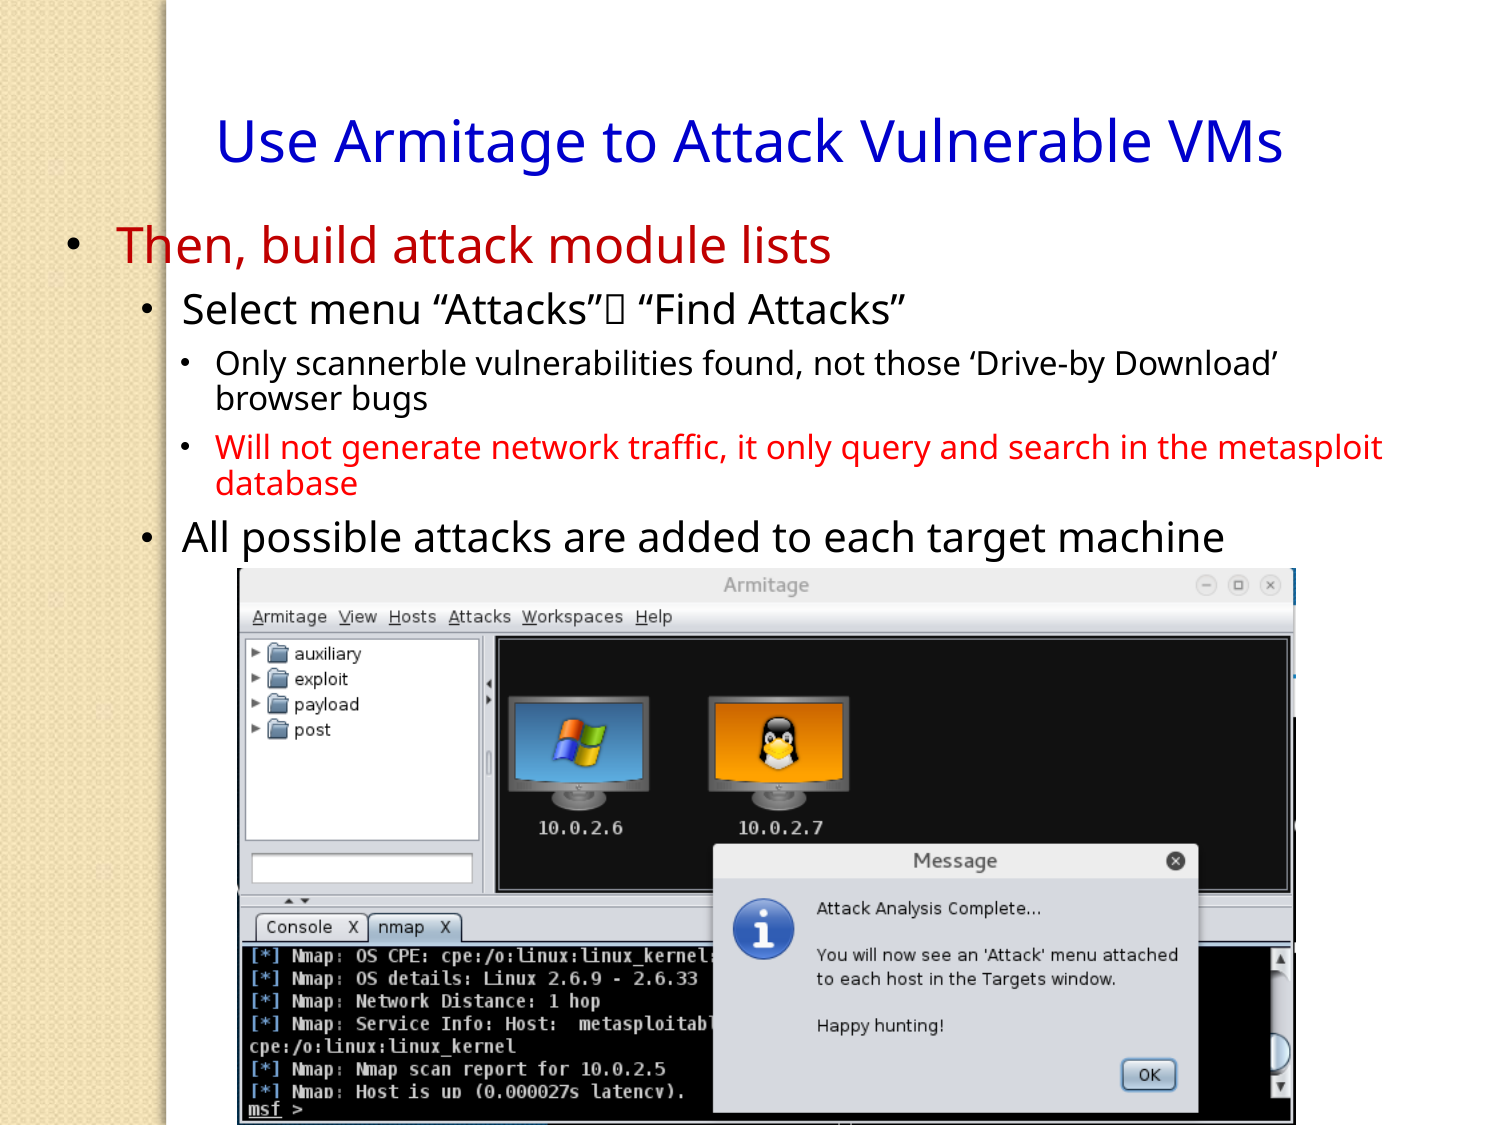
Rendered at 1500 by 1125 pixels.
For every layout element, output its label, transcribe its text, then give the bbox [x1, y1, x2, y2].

text_box Use Armitage to Attack Vulnerable VMs [74, 45, 1425, 212]
picture [0, 0, 166, 1125]
text_box Then, build attack module lists Select menu “Attacks” “Find Attacks” Only scannerble vulnerabilities found, not those ‘Drive-by Download’ browser bugs Will not generate network traffic, it only query and search in the metasploit database All possible attacks are added to each target machine [50, 212, 1425, 1043]
picture [237, 567, 1296, 1125]
